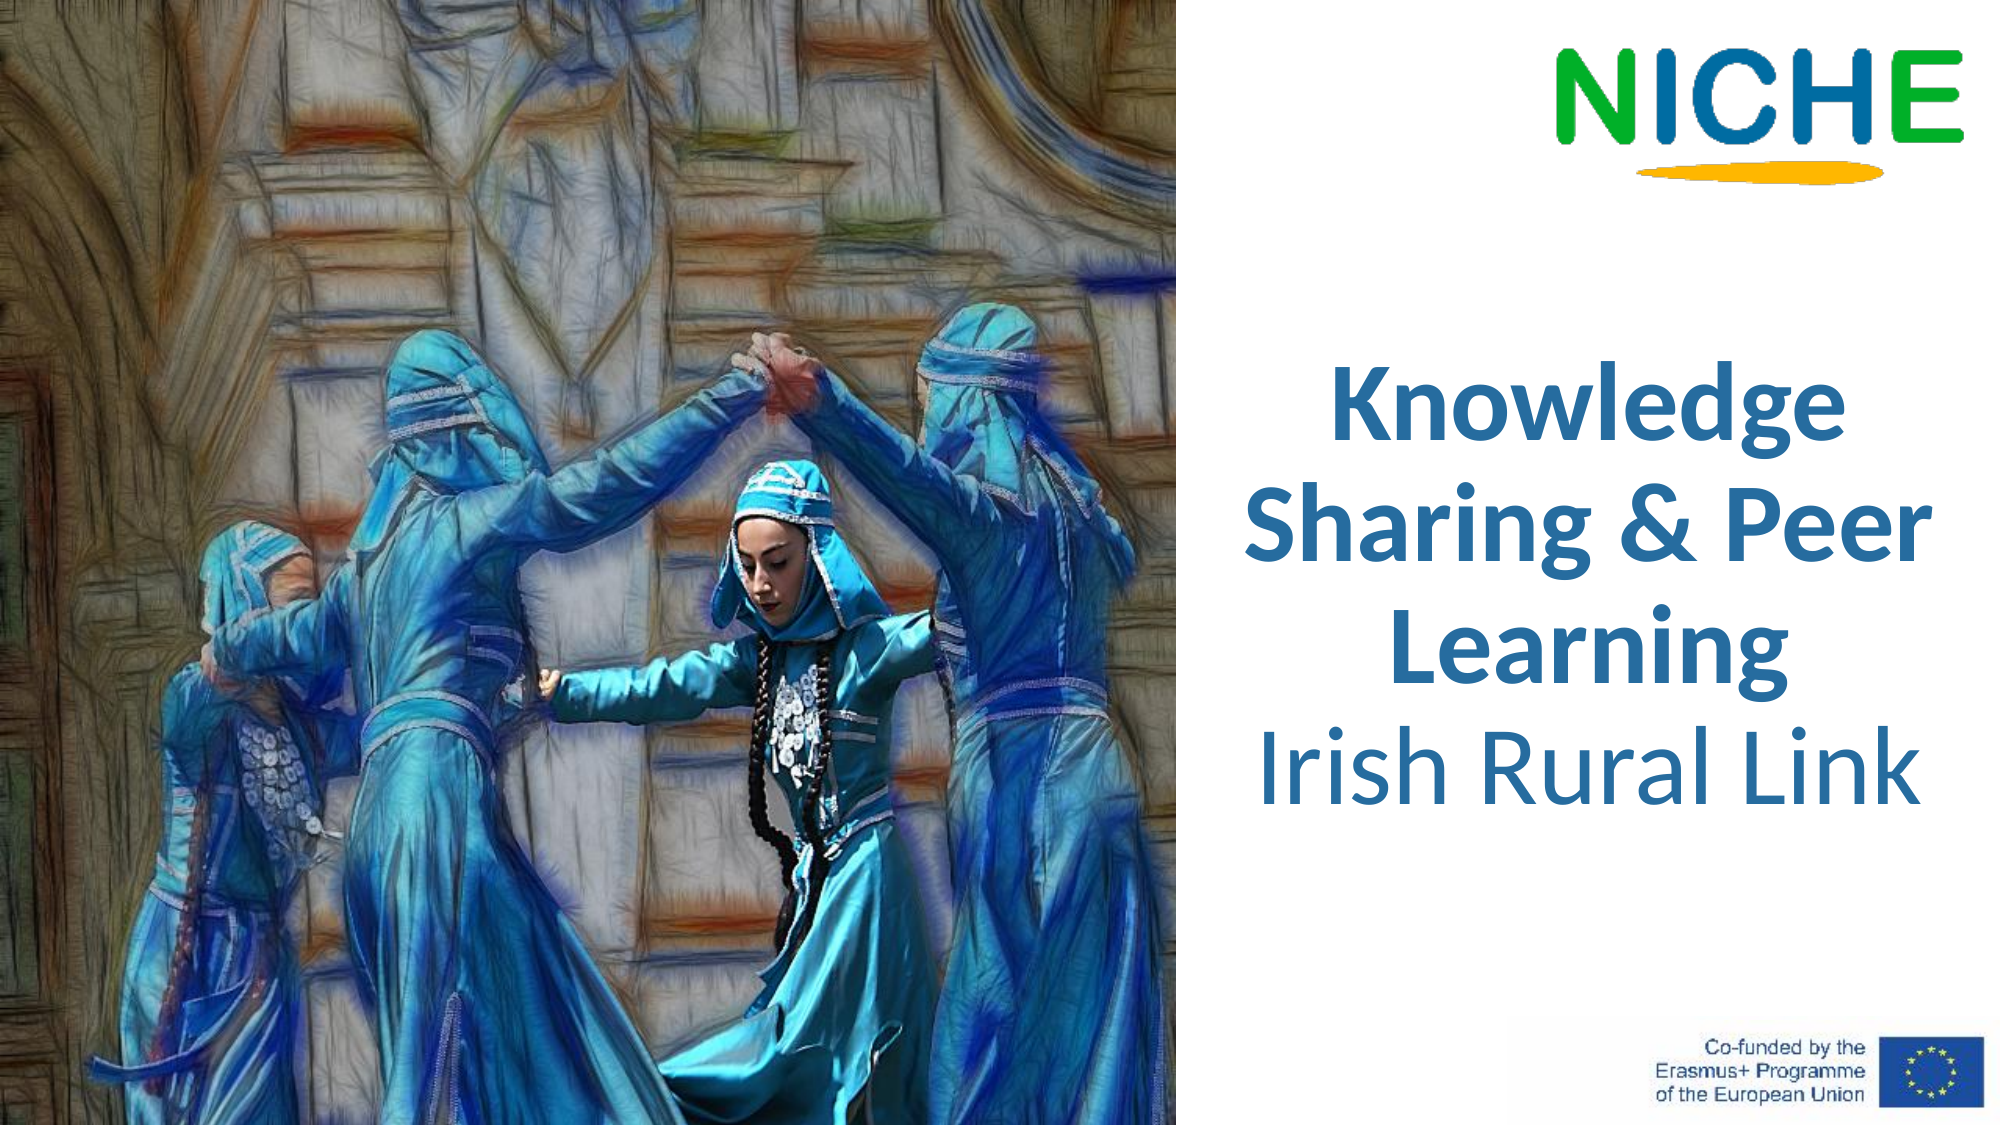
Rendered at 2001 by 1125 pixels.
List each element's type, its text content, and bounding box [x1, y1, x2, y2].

picture [1521, 13, 2000, 204]
picture [0, 0, 1176, 1125]
picture [1507, 1016, 2000, 1125]
title Knowledge Sharing & Peer Learning Irish Rural Link [1222, 337, 1957, 835]
